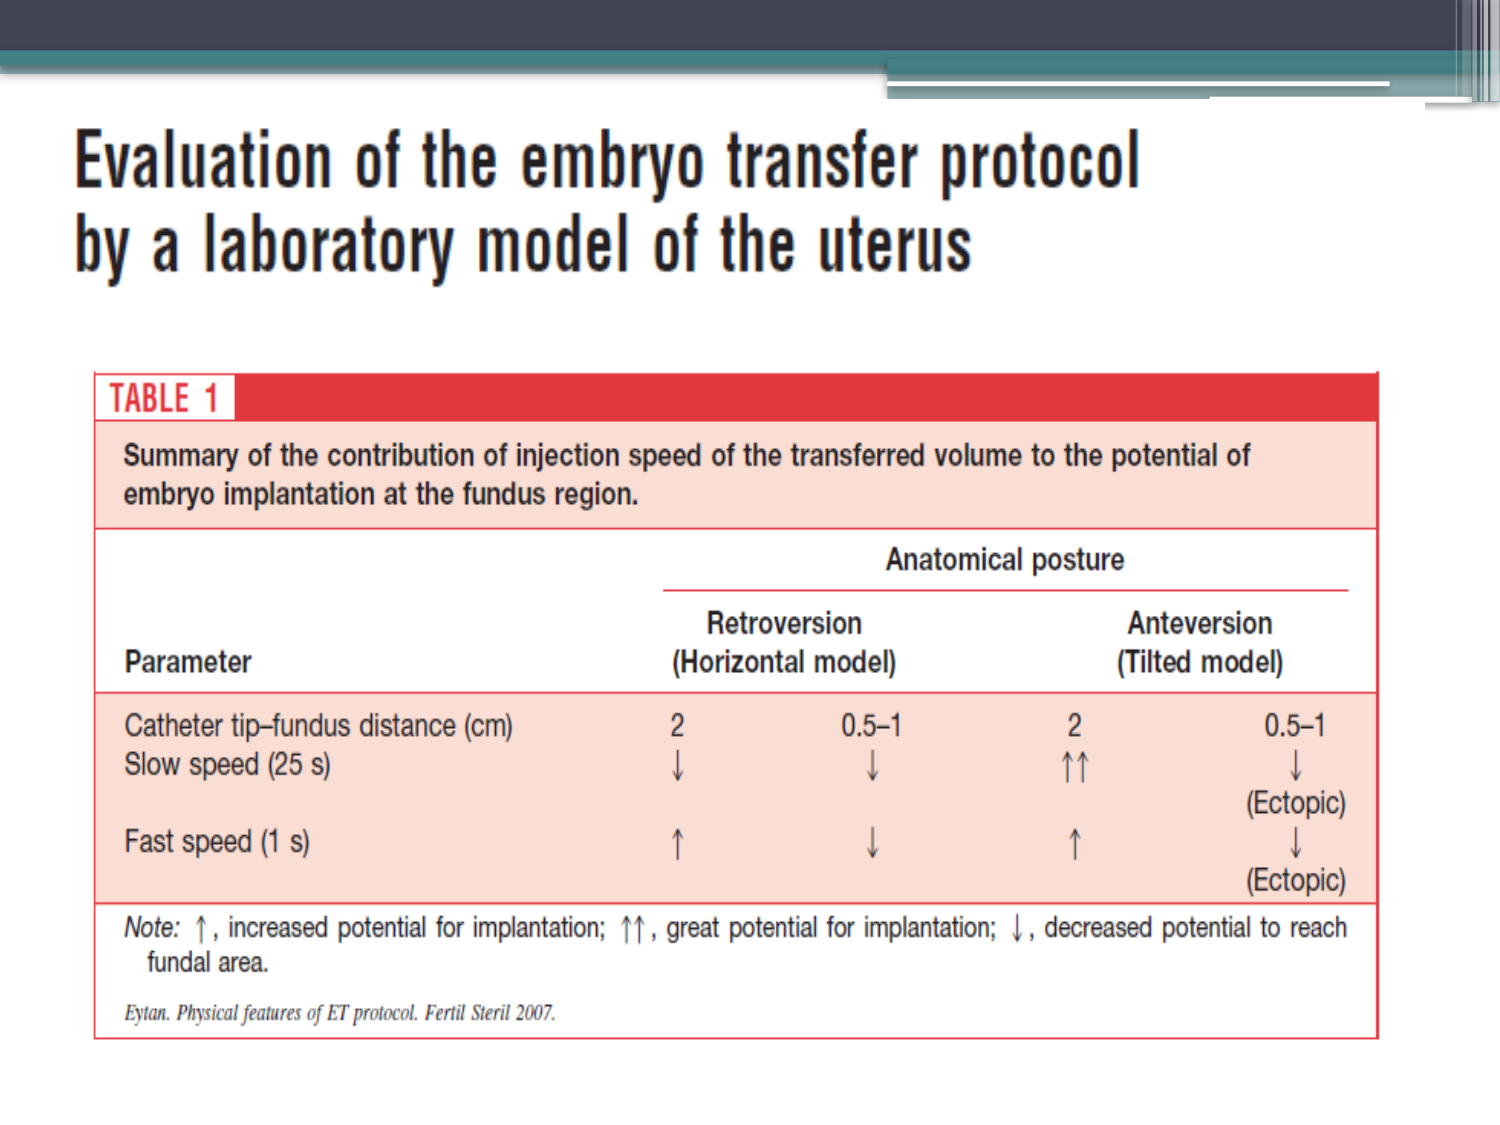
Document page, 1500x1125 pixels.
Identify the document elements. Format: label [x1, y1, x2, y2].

picture [37, 99, 1426, 313]
list [62, 337, 1413, 1063]
